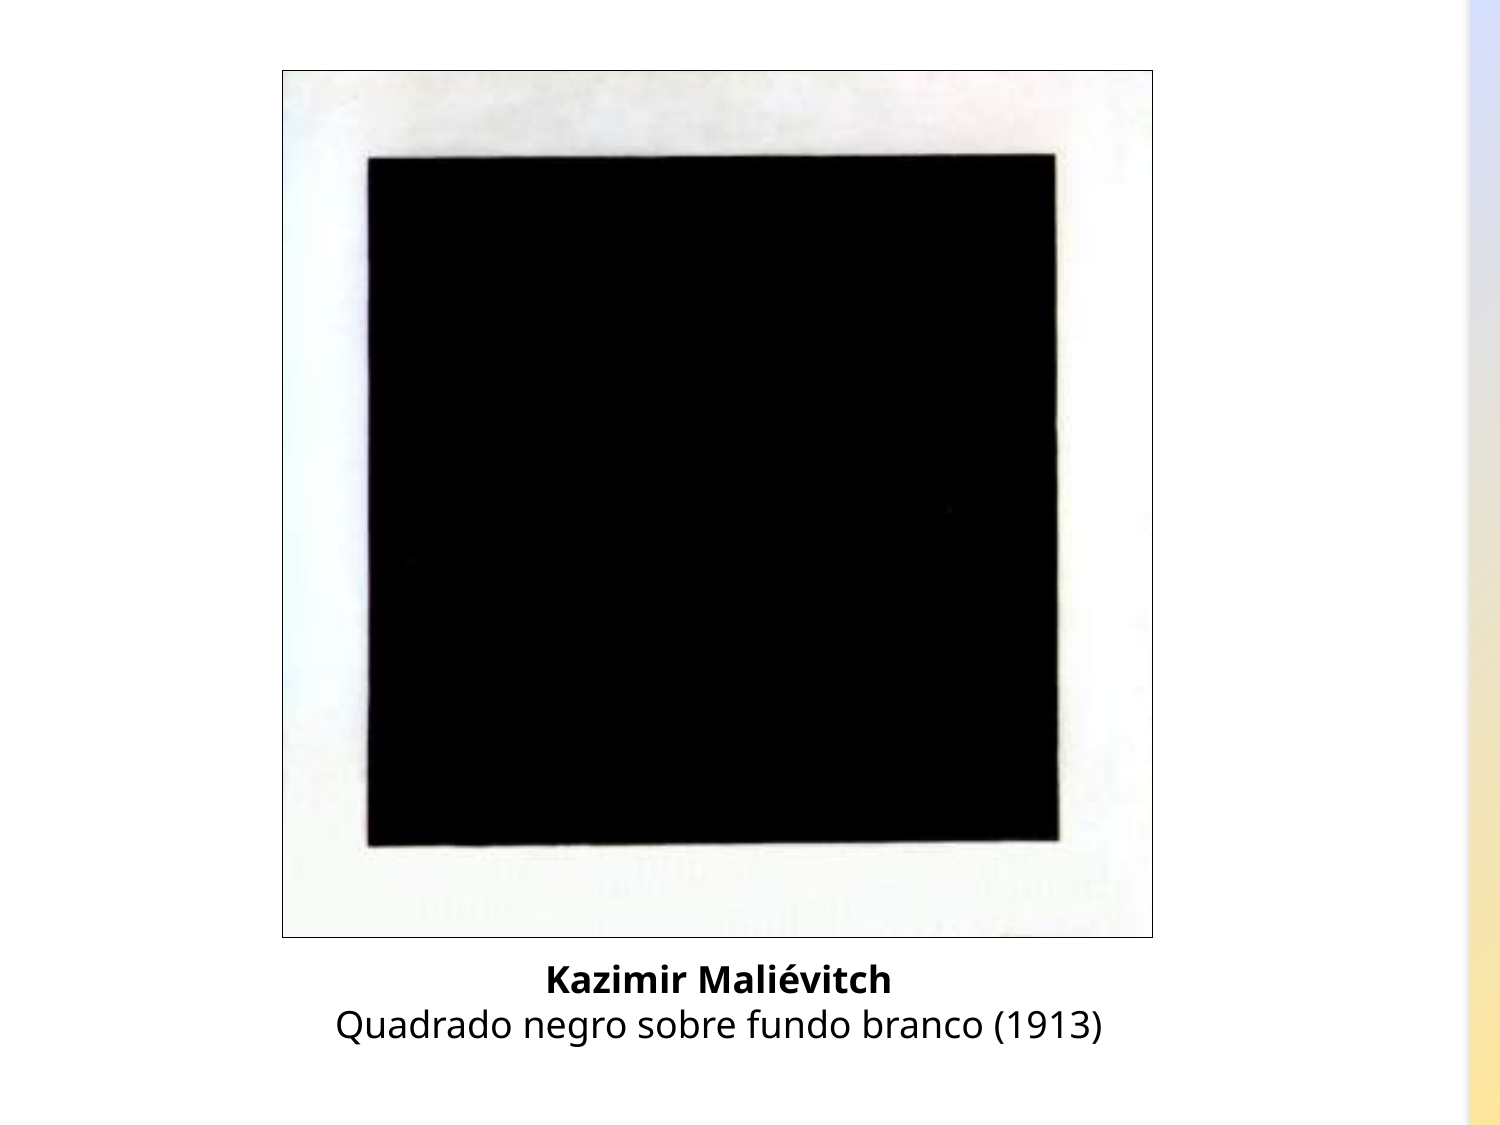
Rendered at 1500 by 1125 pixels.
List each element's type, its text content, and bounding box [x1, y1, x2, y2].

text_box Kazimir Maliévitch Quadrado negro sobre fundo branco (1913) [289, 949, 1149, 1054]
picture [281, 70, 1152, 938]
text_box [1468, 0, 1500, 1125]
